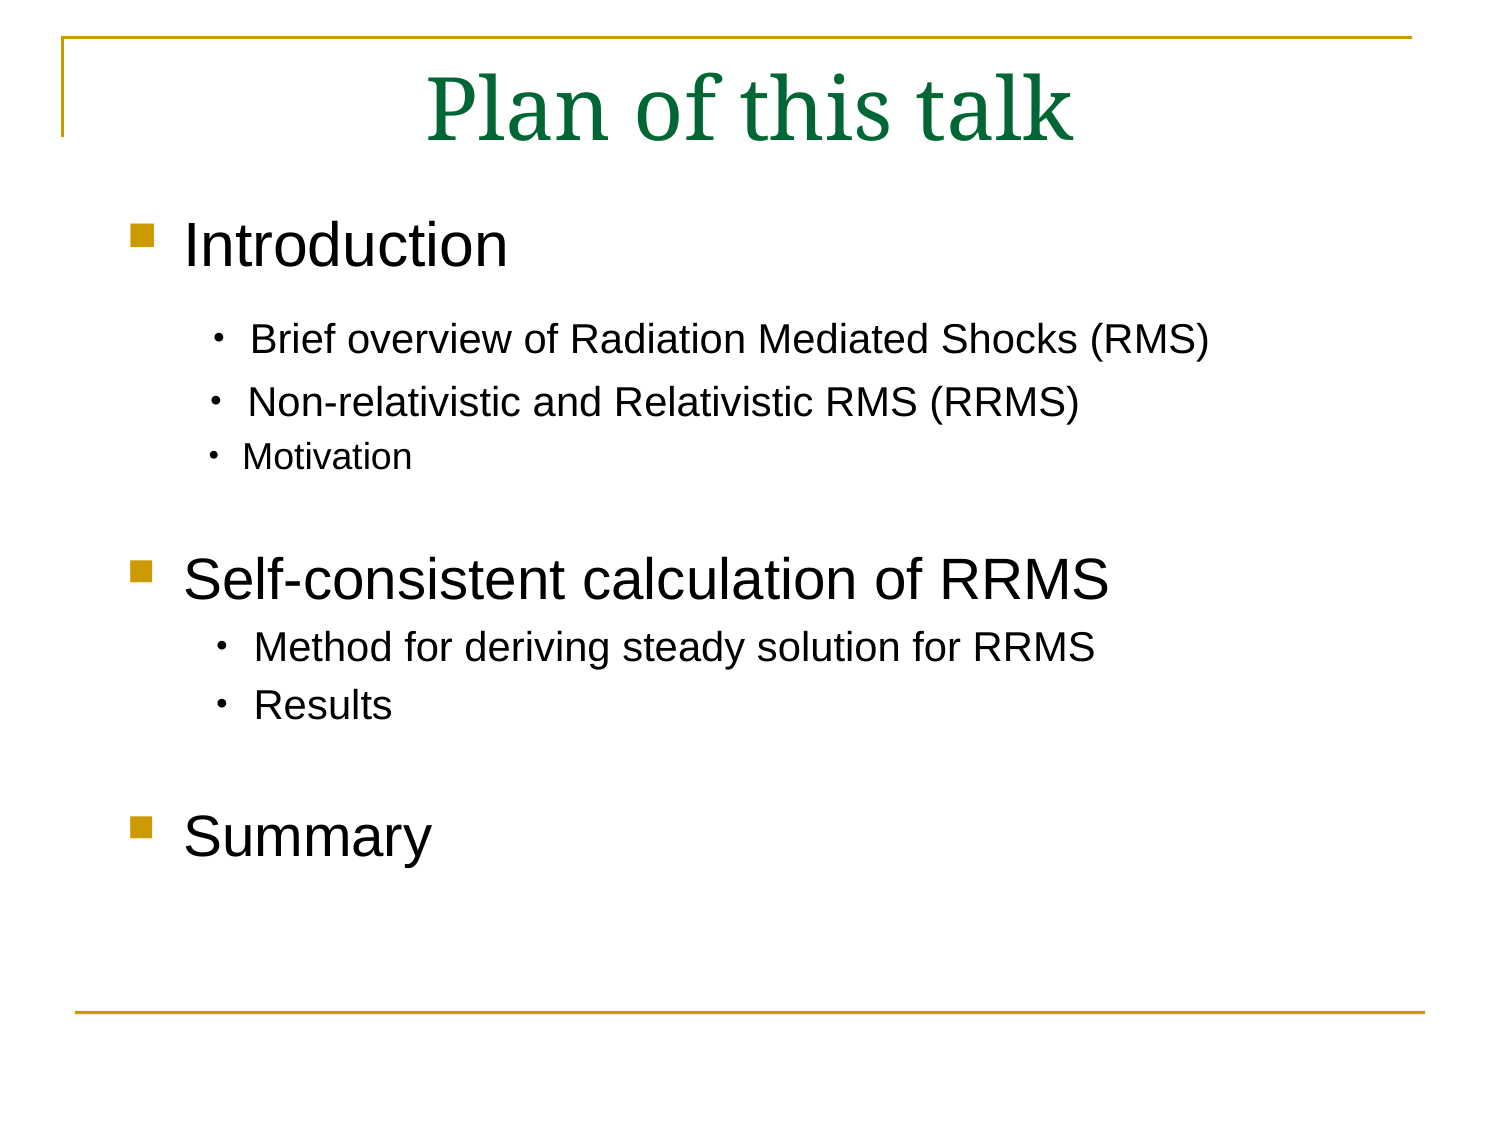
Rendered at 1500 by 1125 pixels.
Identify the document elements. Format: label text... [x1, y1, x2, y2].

title Plan of this talk [75, 45, 1425, 233]
list Introduction ・Brief overview of Radiation Mediated Shocks (RMS) ・Non-relativistic and Relativistic RMS (RRMS) ・Motivation Self-consistent calculation of RRMS ・Method for deriving steady solution for RRMS ・Results Summary [112, 196, 1463, 940]
